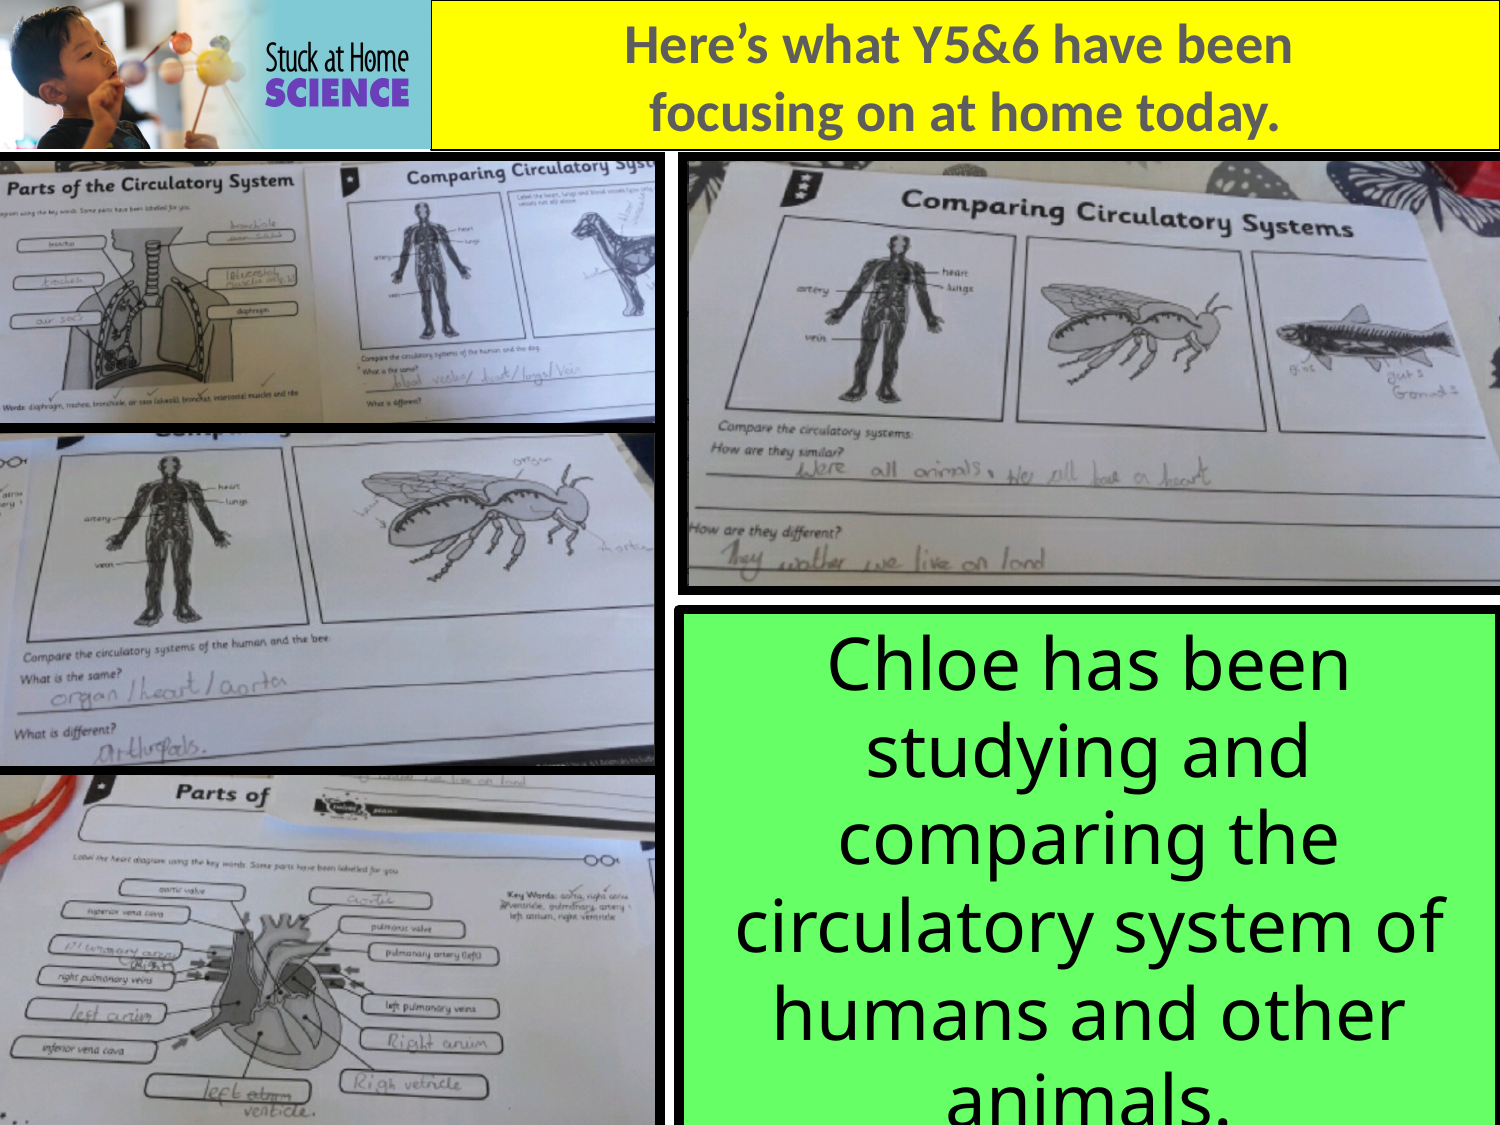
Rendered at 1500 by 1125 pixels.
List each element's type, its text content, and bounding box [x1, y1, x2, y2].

picture [0, 432, 656, 769]
picture [0, 160, 656, 430]
picture [0, 774, 656, 1125]
text_box Here’s what Y5&6 have been focusing on at home today. [432, 0, 1500, 150]
text_box Chloe has been studying and comparing the circulatory system of humans and other animals. [679, 609, 1500, 1125]
picture [0, 0, 432, 150]
picture [687, 160, 1500, 587]
